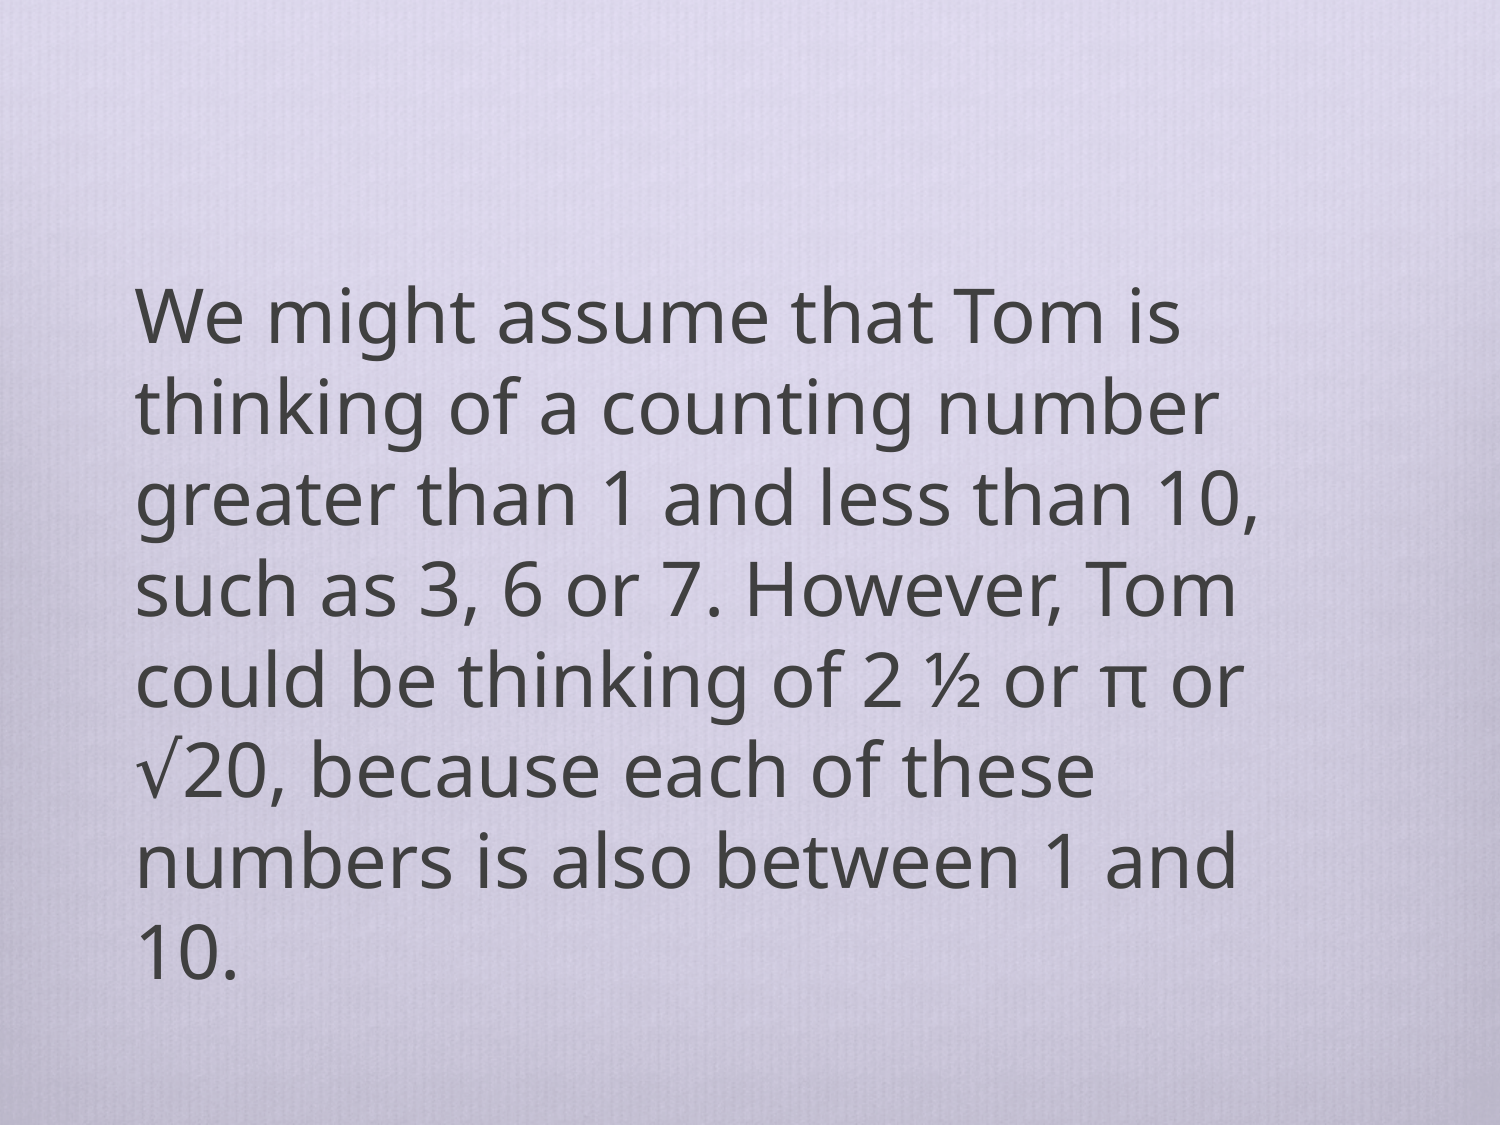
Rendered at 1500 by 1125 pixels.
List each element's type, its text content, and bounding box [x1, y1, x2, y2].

list We might assume that Tom is thinking of a counting number greater than 1 and less than 10, such as 3, 6 or 7. However, Tom could be thinking of 2 ½ or π or √20, because each of these numbers is also between 1 and 10. [119, 260, 1381, 1011]
